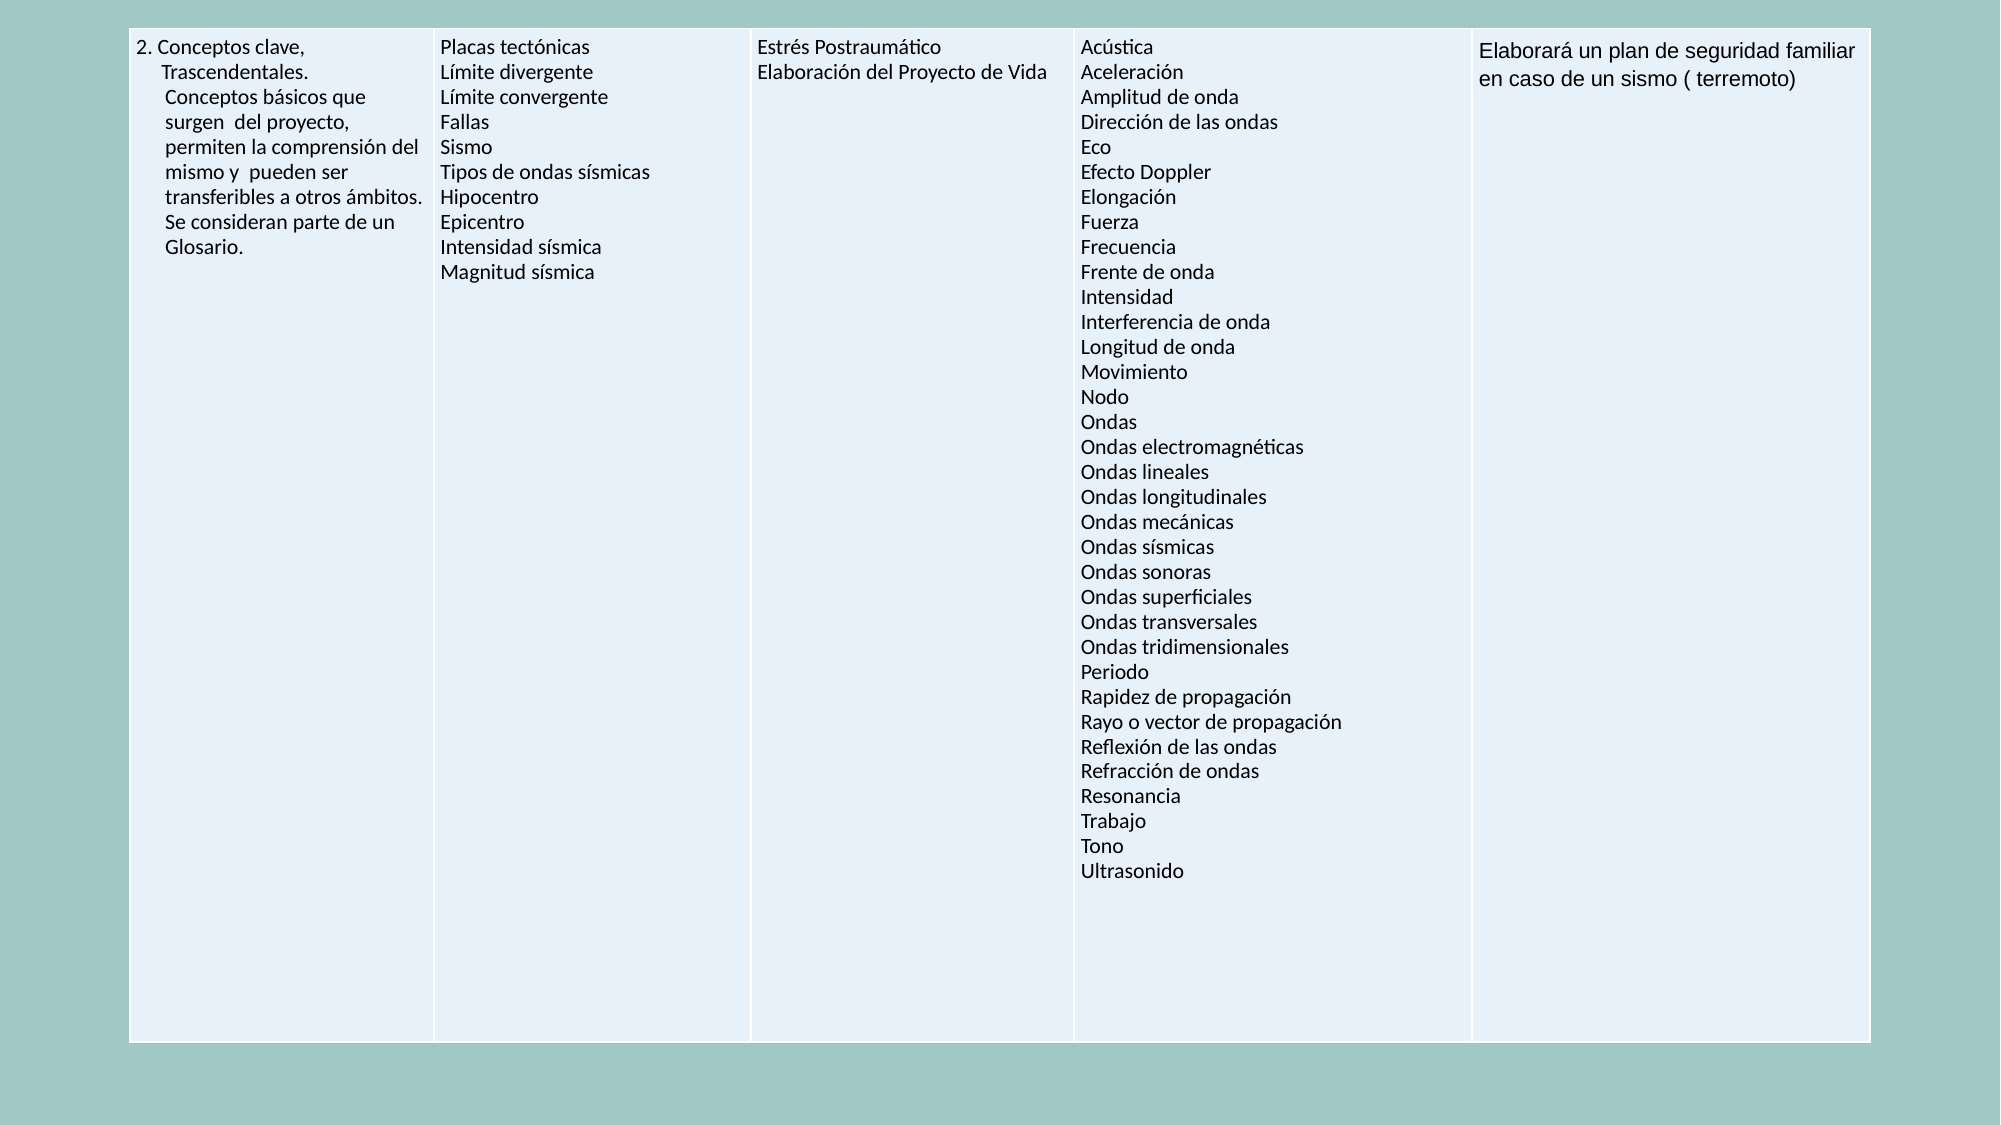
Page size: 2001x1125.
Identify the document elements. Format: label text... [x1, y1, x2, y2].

table_header Elaborará un plan de seguridad familiar en caso de un sismo ( terremoto) [1473, 29, 1869, 1041]
table_header Placas tectónicas Límite divergente Límite convergente Fallas Sismo Tipos de ondas sísmicas Hipocentro Epicentro Intensidad sísmica Magnitud sísmica [435, 29, 750, 1041]
table_header Estrés Postraumático Elaboración del Proyecto de Vida [752, 29, 1073, 1041]
table_header 2. Conceptos clave, Trascendentales. Conceptos básicos que surgen del proyecto, permiten la comprensión del mismo y pueden ser transferibles a otros ámbitos. Se consideran parte de un Glosario. [131, 29, 433, 1041]
table_header Acústica Aceleración Amplitud de onda Dirección de las ondas Eco Efecto Doppler Elongación Fuerza Frecuencia Frente de onda Intensidad Interferencia de onda Longitud de onda Movimiento Nodo Ondas Ondas electromagnéticas Ondas lineales Ondas longitudinales Ondas mecánicas Ondas sísmicas Ondas sonoras Ondas superficiales Ondas transversales Ondas tridimensionales Periodo Rapidez de propagación Rayo o vector de propagación Reflexión de las ondas Refracción de ondas Resonancia Trabajo Tono Ultrasonido [1075, 29, 1471, 1041]
